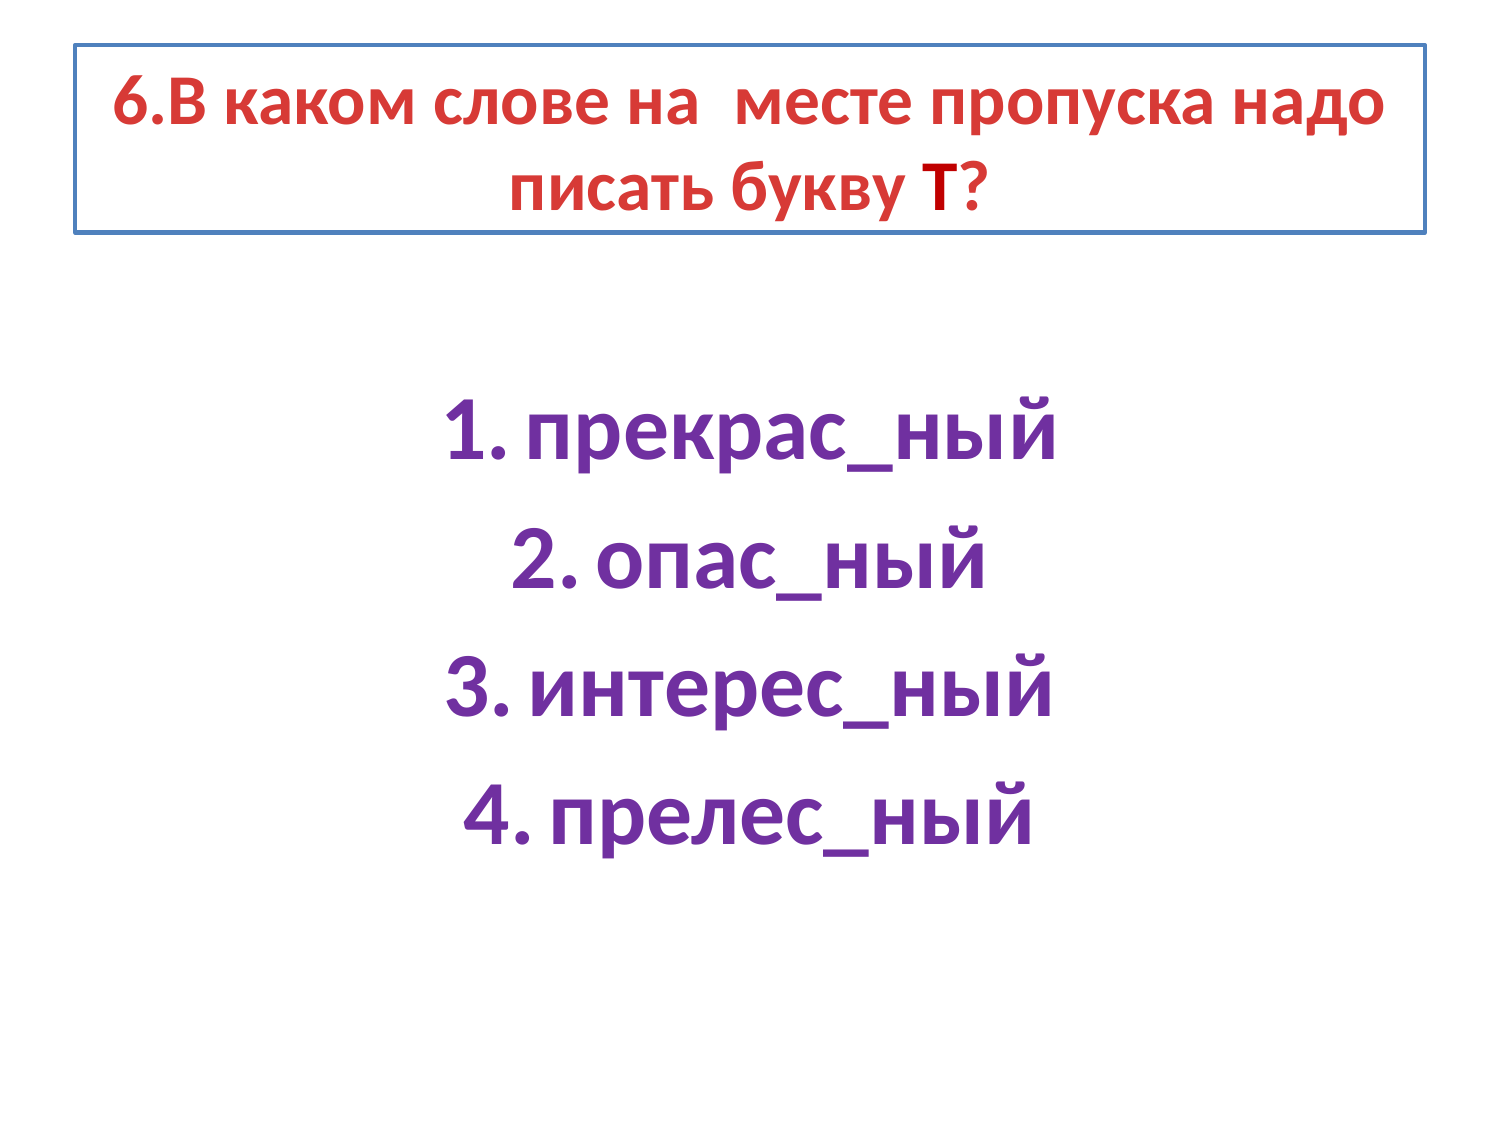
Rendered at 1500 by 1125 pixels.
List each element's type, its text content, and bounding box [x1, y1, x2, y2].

list прекрас_ный опас_ный интерес_ный прелес_ный [75, 262, 1425, 1005]
title 6.В каком слове на месте пропуска надо писать букву Т? [73, 43, 1427, 235]
